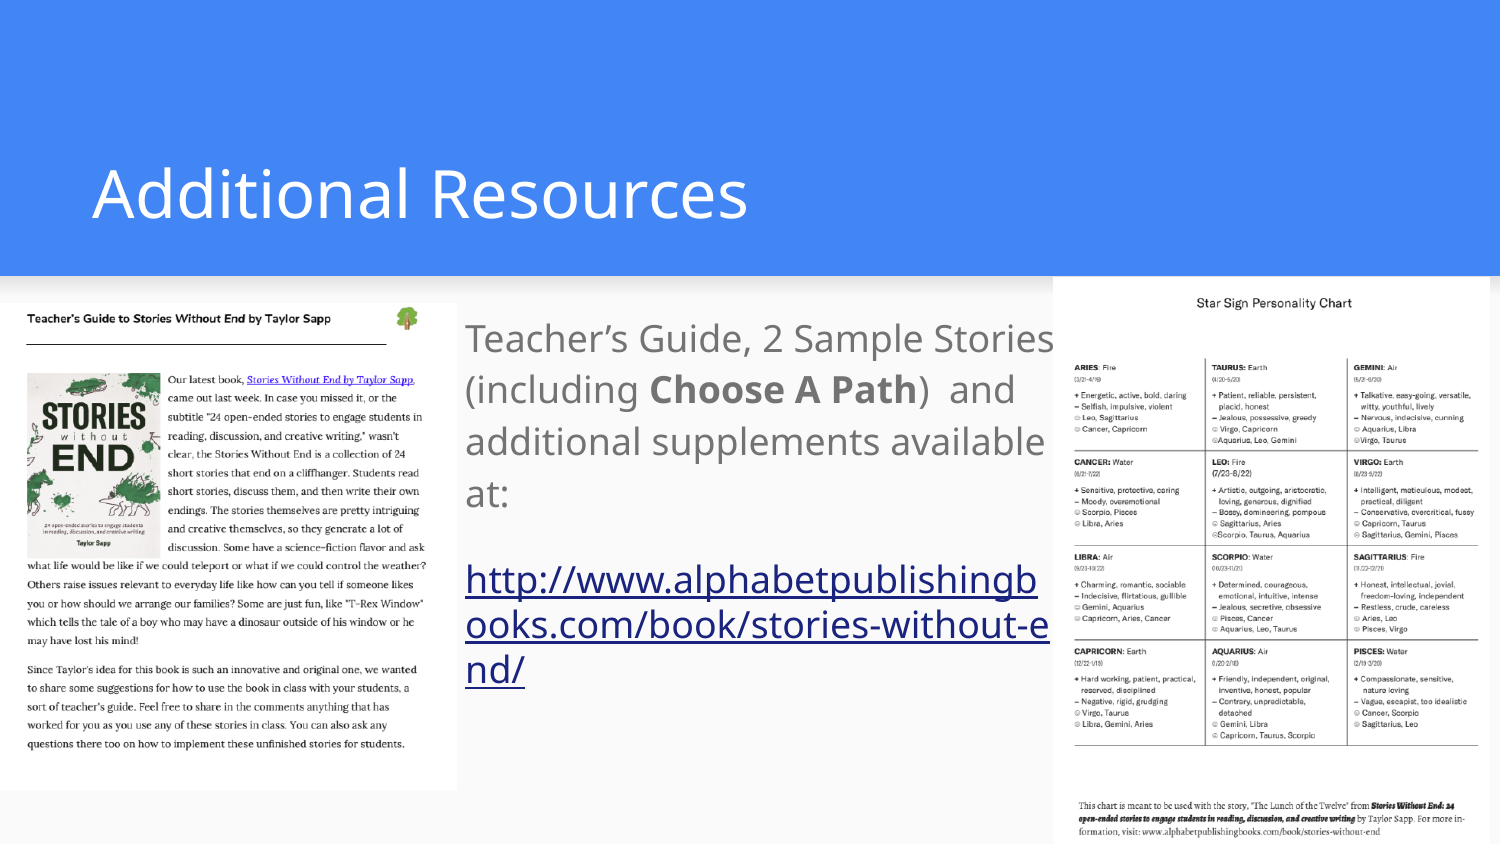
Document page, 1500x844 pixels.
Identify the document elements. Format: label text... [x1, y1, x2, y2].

list Teacher’s Guide, 2 Sample Stories (including Choose A Path) and additional supplements available at: http://www.alphabetpublishingbooks.com/book/stories-without-end/ [450, 292, 1047, 738]
title Additional Resources [77, 121, 1427, 248]
picture [0, 303, 457, 790]
picture [1052, 277, 1490, 844]
